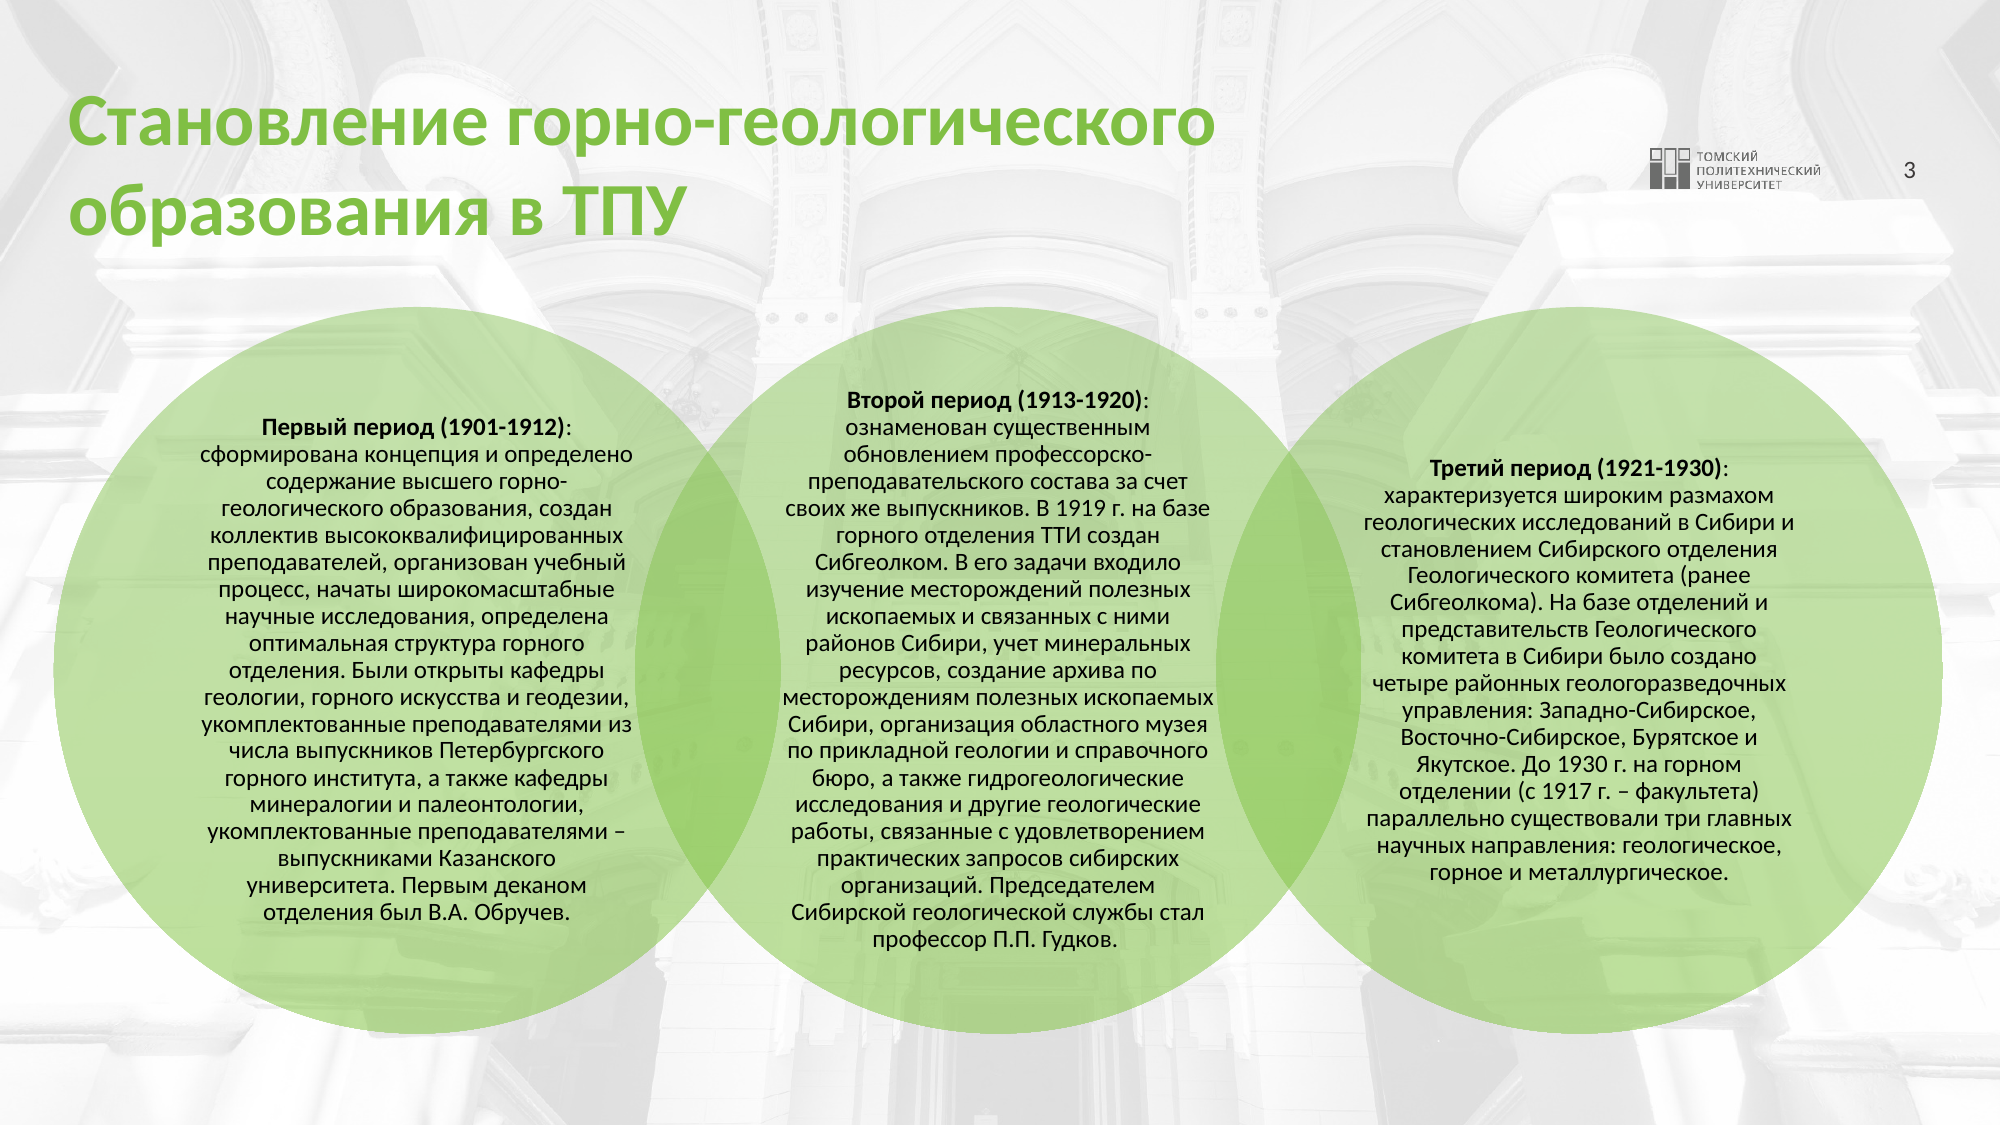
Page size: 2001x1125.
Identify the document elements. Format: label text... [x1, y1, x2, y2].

title Становление горно-геологического образования в ТПУ [53, 89, 1641, 233]
picture [0, 0, 2000, 1125]
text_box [53, 260, 1944, 1080]
